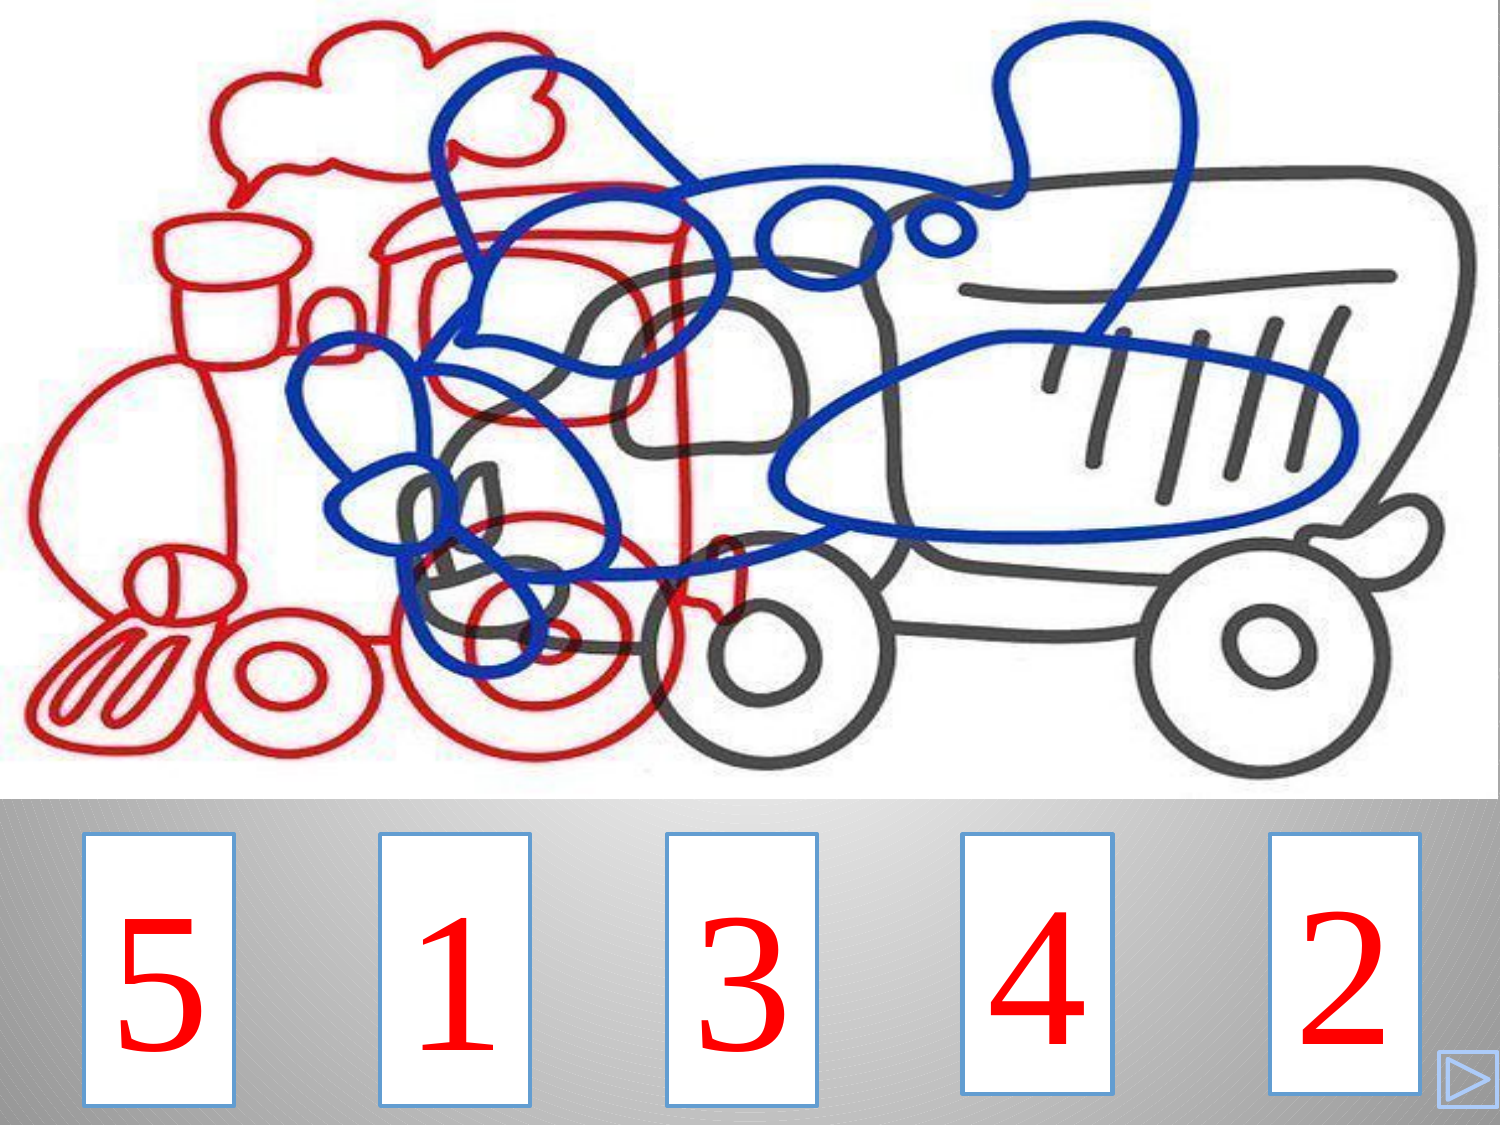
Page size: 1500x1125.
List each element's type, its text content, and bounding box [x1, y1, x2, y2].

text_box 1 [378, 832, 532, 1108]
text_box 2 [1268, 832, 1422, 1096]
text_box 3 [665, 832, 819, 1108]
text_box 4 [960, 832, 1115, 1096]
text_box [1437, 1050, 1499, 1109]
text_box 5 [82, 832, 236, 1108]
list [0, 0, 1498, 799]
